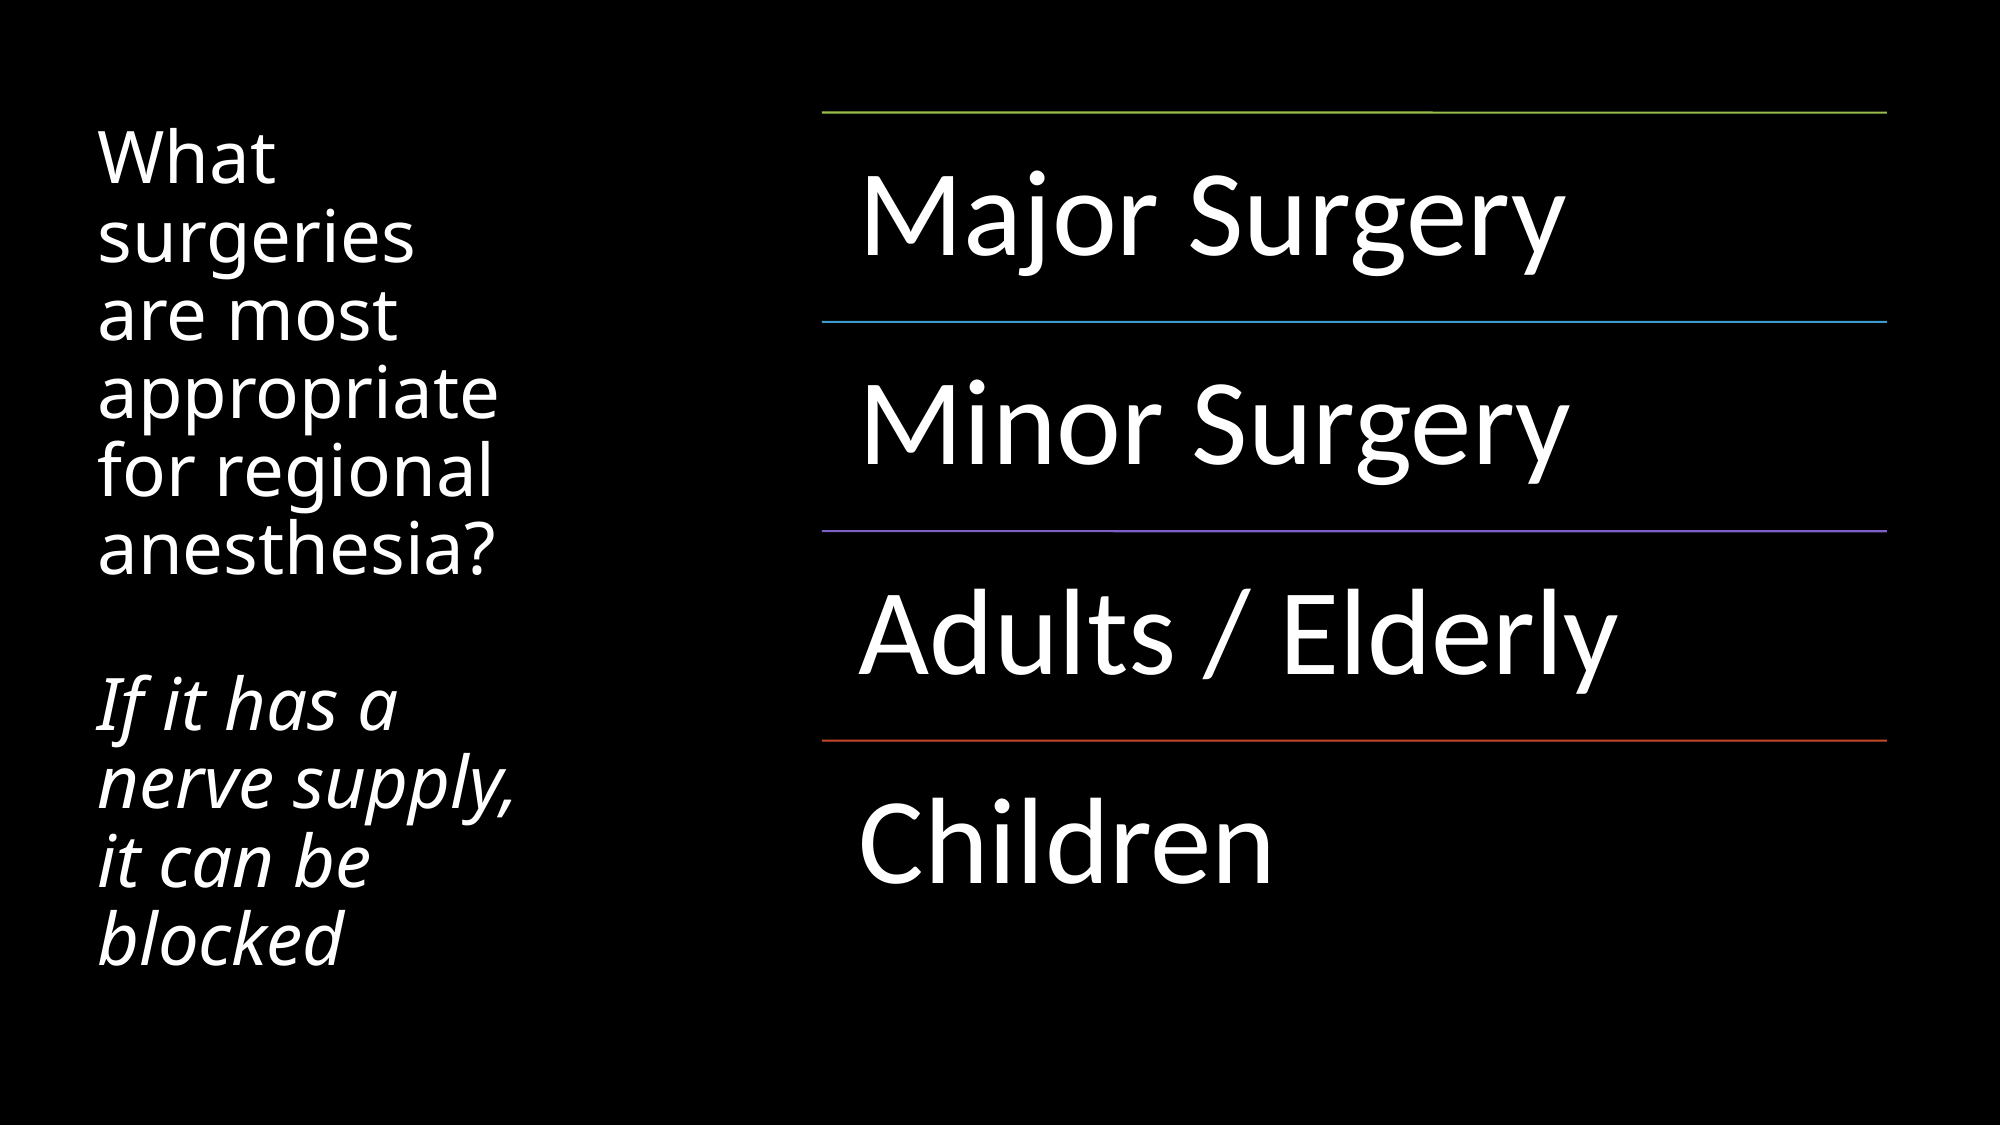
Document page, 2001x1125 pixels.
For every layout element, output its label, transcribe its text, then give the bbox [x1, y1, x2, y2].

title What surgeries are most appropriate for regional anesthesia? If it has a nerve supply, it can be blocked [82, 92, 539, 1011]
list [821, 112, 1887, 950]
